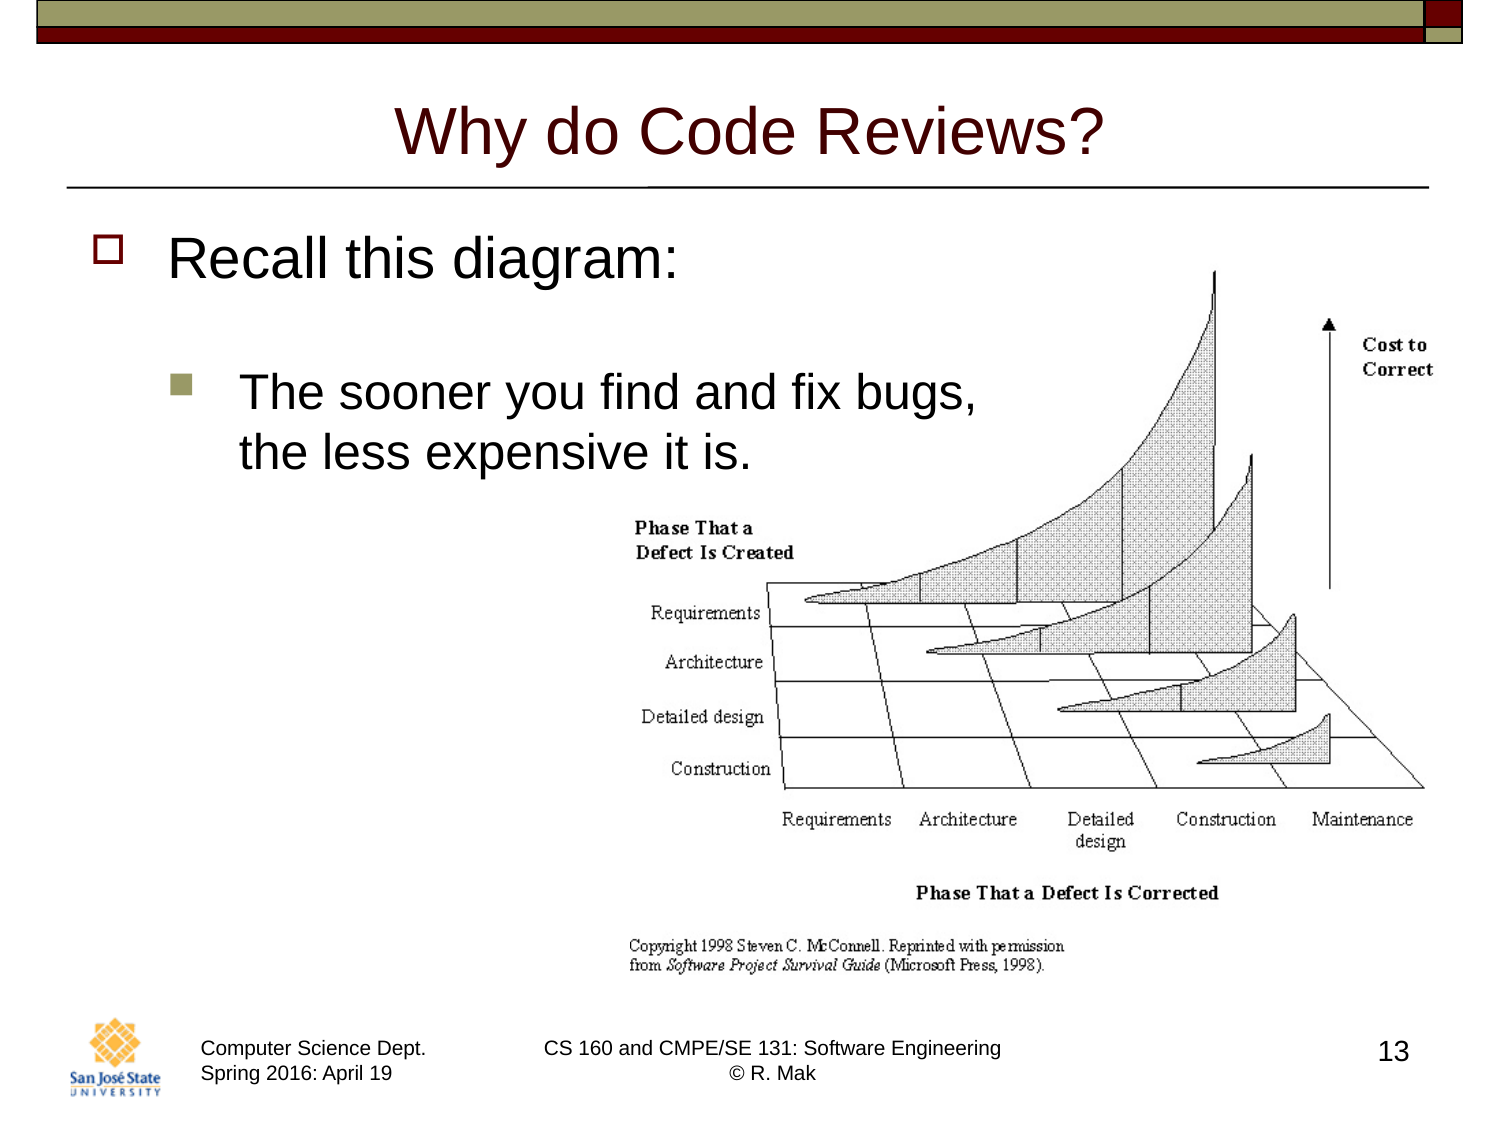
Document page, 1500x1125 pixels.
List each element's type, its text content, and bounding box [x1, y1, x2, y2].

picture [629, 241, 1456, 983]
list Recall this diagram: The sooner you find and fix bugs, the less expensive it is. [75, 212, 1425, 473]
title Why do Code Reviews? [75, 67, 1425, 175]
slide_number 13 [1112, 1025, 1425, 1100]
picture [60, 1012, 166, 1112]
